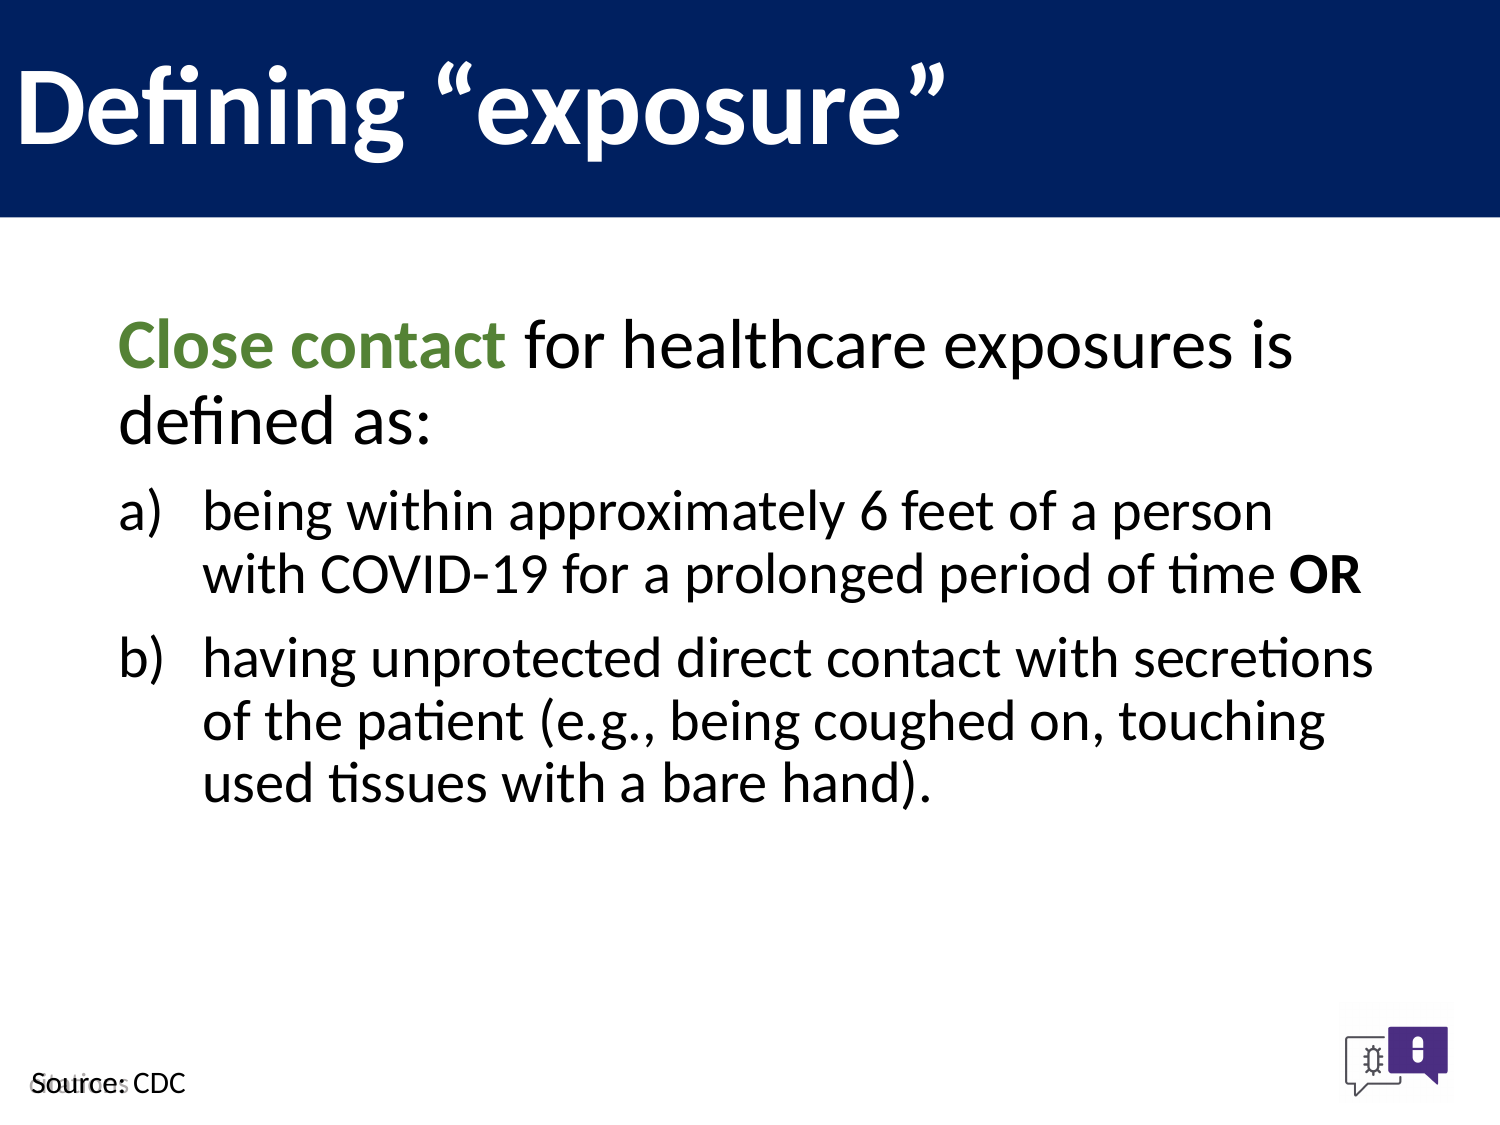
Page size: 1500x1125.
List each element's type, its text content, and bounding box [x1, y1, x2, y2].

list Close contact for healthcare exposures is defined as: being within approximately 6 feet of a person with COVID-19 for a prolonged period of time OR having unprotected direct contact with secretions of the patient (e.g., being coughed on, touching used tissues with a bare hand). [103, 299, 1397, 1014]
title Defining “exposure” [0, 0, 1500, 218]
picture [1339, 1002, 1454, 1103]
text_box Source: CDC [16, 1054, 271, 1107]
